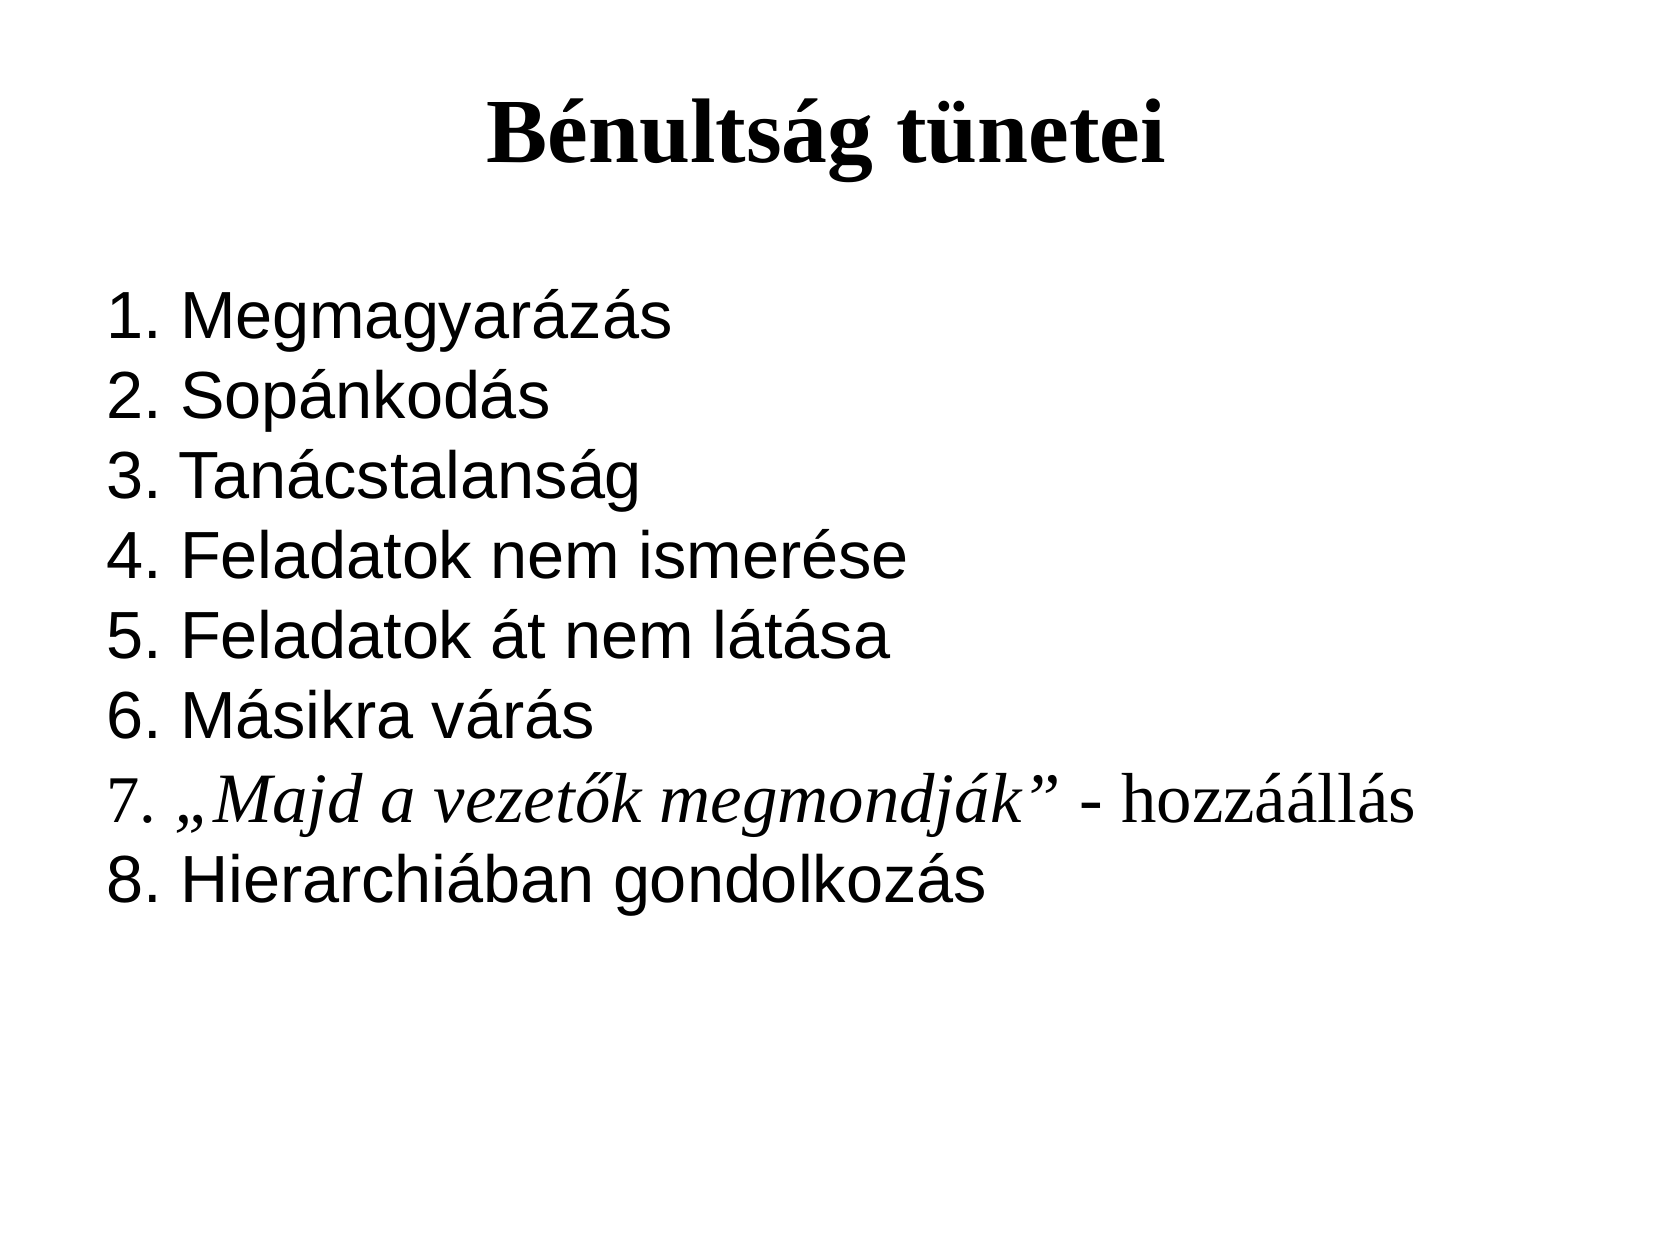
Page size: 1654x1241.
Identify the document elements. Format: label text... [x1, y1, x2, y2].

text_box Bénultság tünetei [389, 47, 1264, 205]
text_box 1. Megmagyarázás 2. Sopánkodás 3. Tanácstalanság 4. Feladatok nem ismerése 5. Feladatok át nem látása 6. Másikra várás 7. „Majd a vezetők megmondják” - hozzáállás 8. Hierarchiában gondolkozás [106, 271, 1595, 1241]
